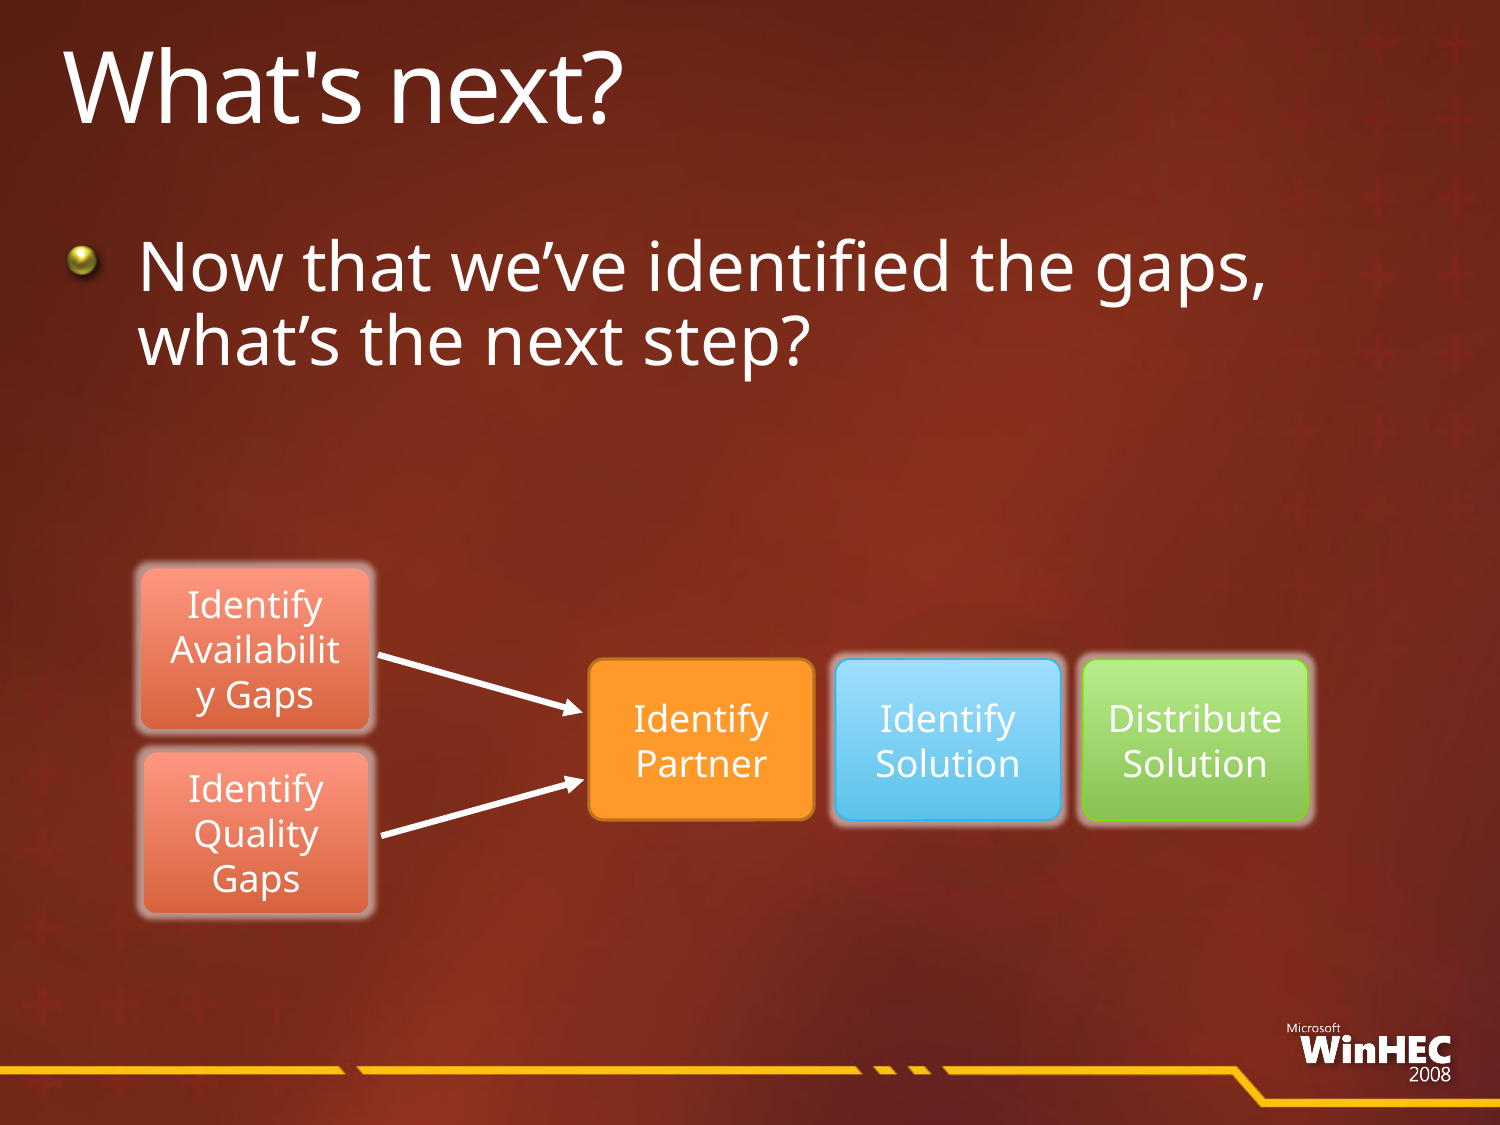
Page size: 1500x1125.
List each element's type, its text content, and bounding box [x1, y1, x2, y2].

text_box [380, 779, 585, 837]
text_box Distribute Solution [1082, 658, 1309, 822]
text_box Identify Partner [587, 657, 816, 822]
title What's next? [62, 37, 1438, 147]
list Now that we’ve identified the gaps, what’s the next step? [62, 231, 1438, 383]
picture [0, 0, 1500, 1125]
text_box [377, 654, 583, 713]
text_box Identify Solution [834, 658, 1062, 821]
text_box Identify Availability Gaps [141, 568, 370, 730]
text_box Identify Quality Gaps [143, 752, 369, 914]
